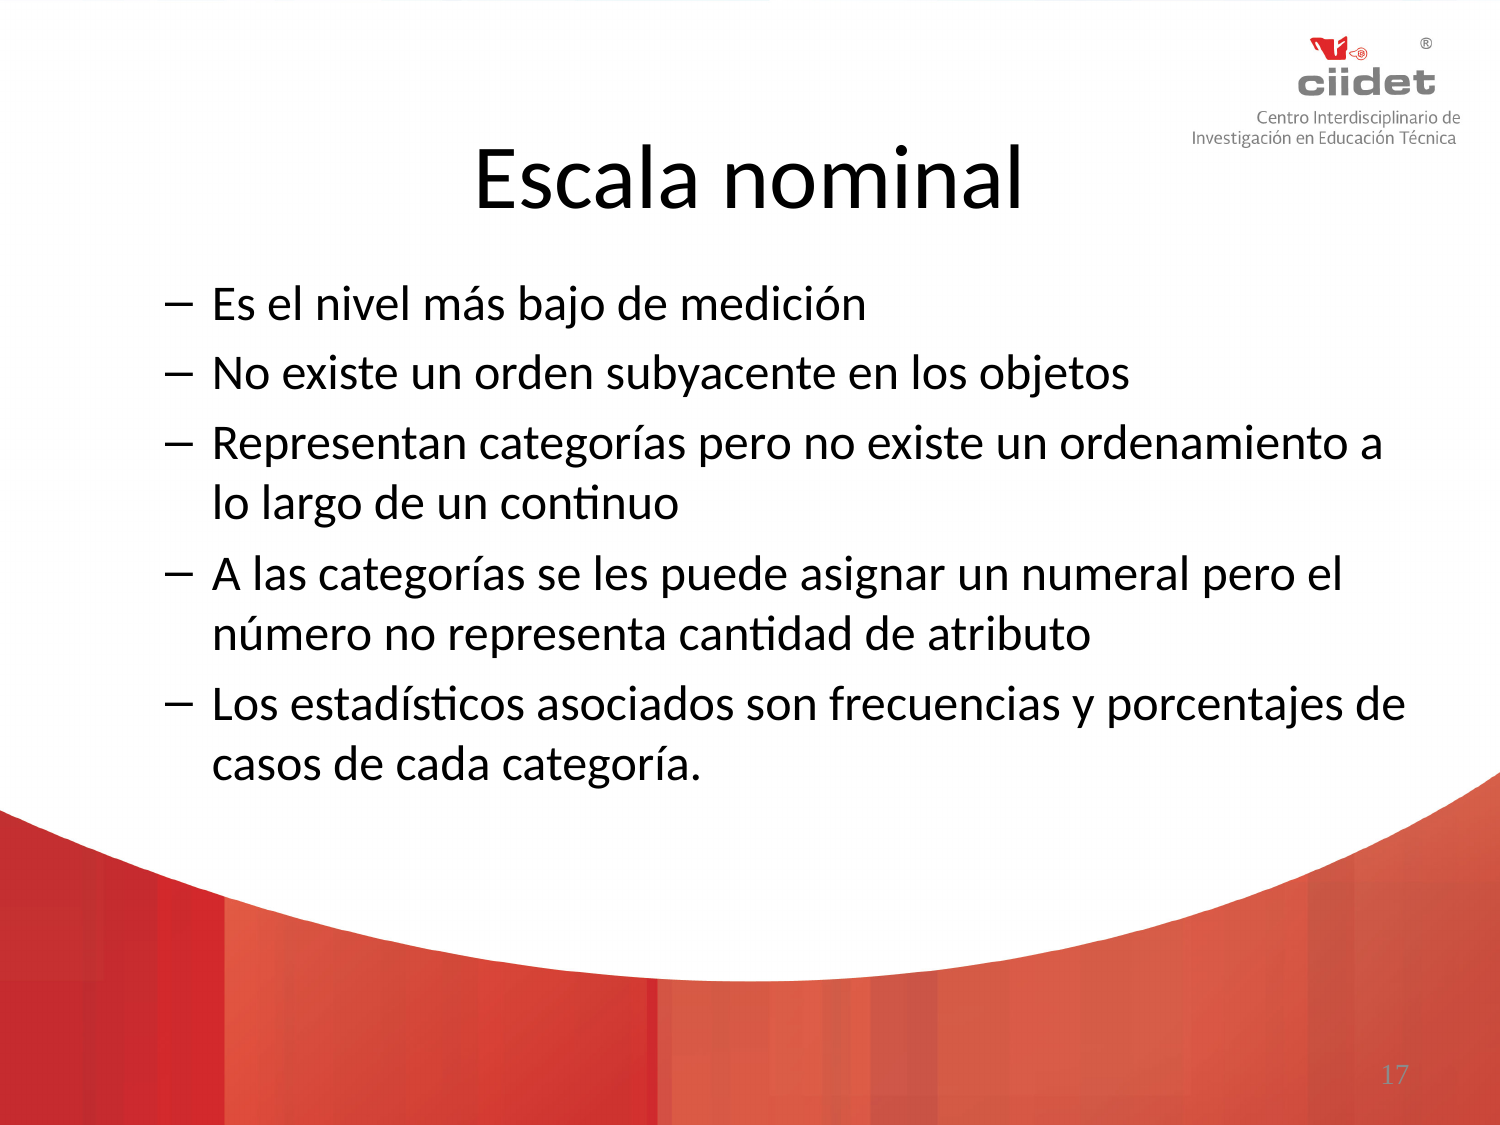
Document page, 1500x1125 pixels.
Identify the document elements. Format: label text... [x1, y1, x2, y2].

slide_number 17 [1074, 1042, 1425, 1103]
title Escala nominal [75, 78, 1425, 262]
list Es el nivel más bajo de medición No existe un orden subyacente en los objetos Representan categorías pero no existe un ordenamiento a lo largo de un continuo A las categorías se les puede asignar un numeral pero el número no representa cantidad de atributo Los estadísticos asociados son frecuencias y porcentajes de casos de cada categoría. [75, 262, 1425, 1005]
picture [0, 0, 1500, 1125]
